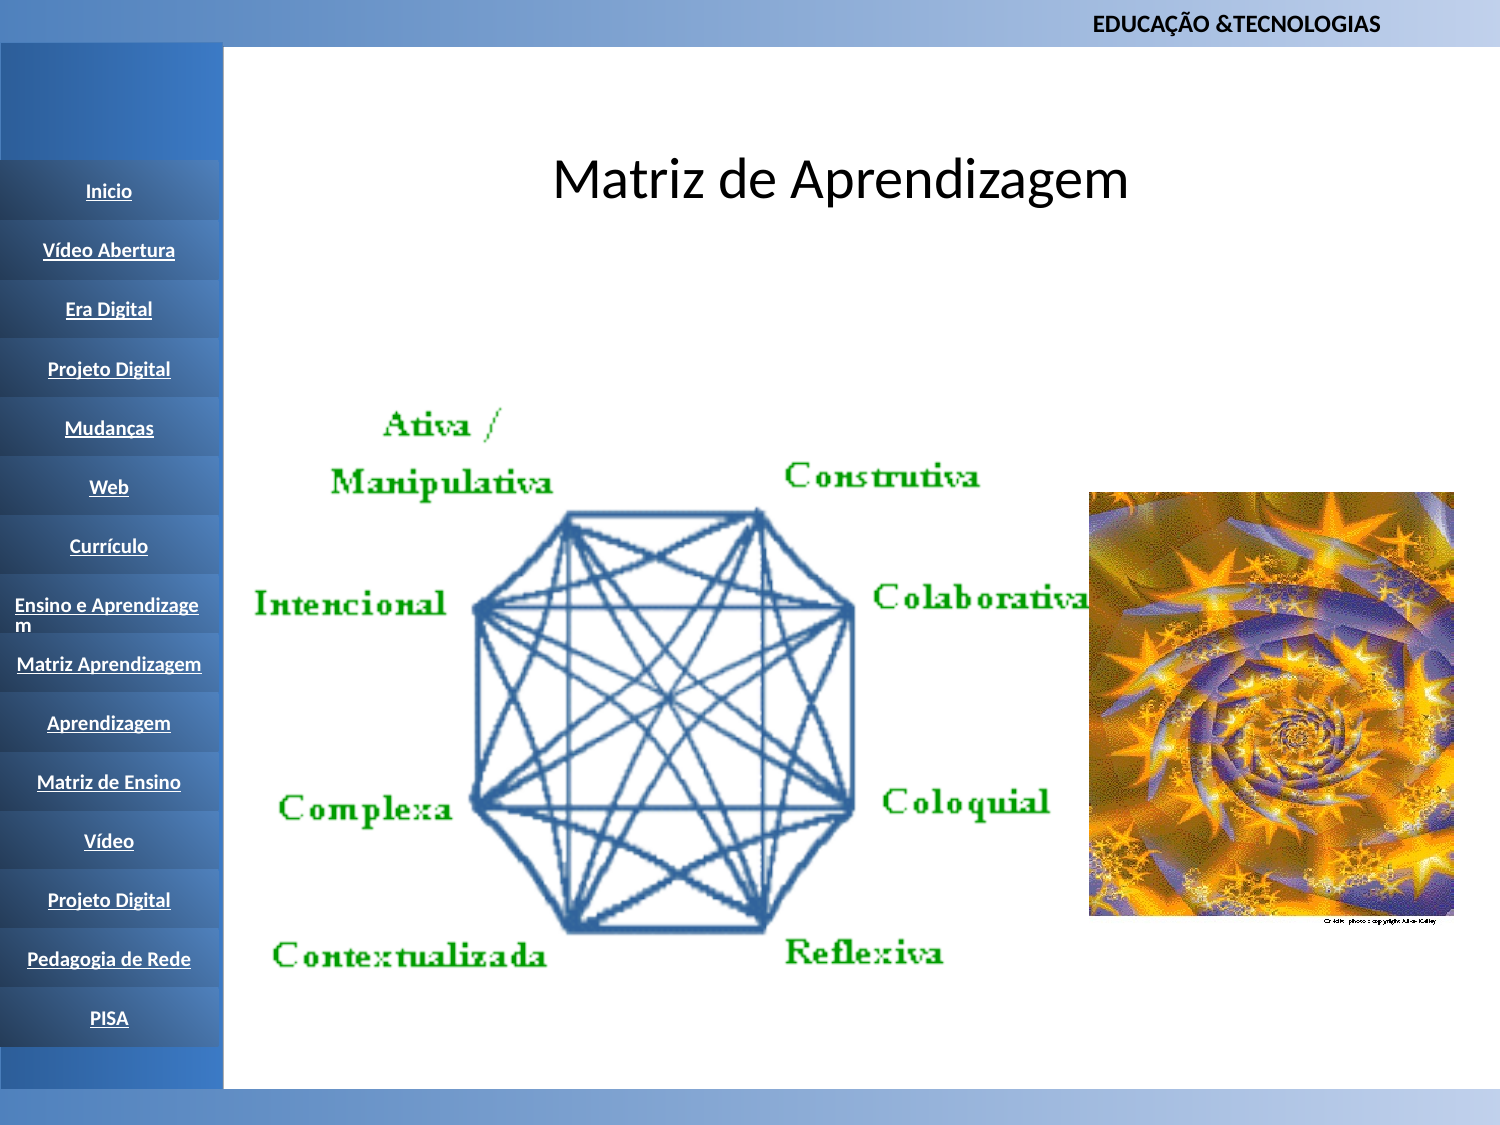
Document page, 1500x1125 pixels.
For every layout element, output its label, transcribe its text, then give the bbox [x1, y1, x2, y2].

picture [1089, 491, 1454, 926]
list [210, 351, 1137, 1027]
title Matriz de Aprendizagem [257, 44, 1426, 305]
